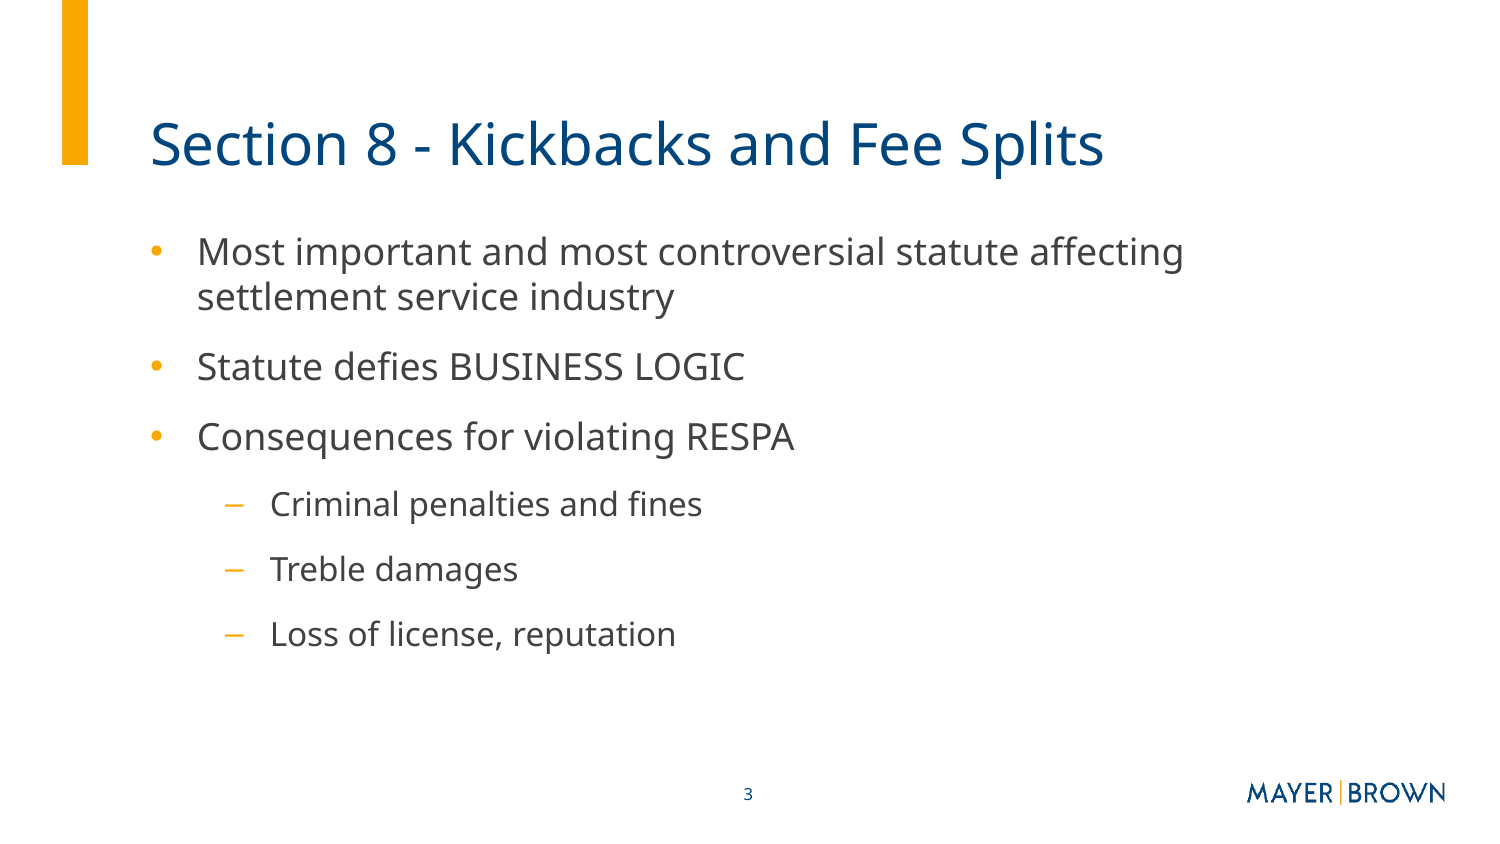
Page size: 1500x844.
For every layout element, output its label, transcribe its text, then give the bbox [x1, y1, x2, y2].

title Section 8 - Kickbacks and Fee Splits [150, 42, 1350, 178]
picture [1247, 780, 1445, 805]
slide_number 3 [673, 782, 824, 808]
list Most important and most controversial statute affecting settlement service industry Statute defies BUSINESS LOGIC Consequences for violating RESPA Criminal penalties and fines Treble damages Loss of license, reputation [150, 228, 1350, 771]
